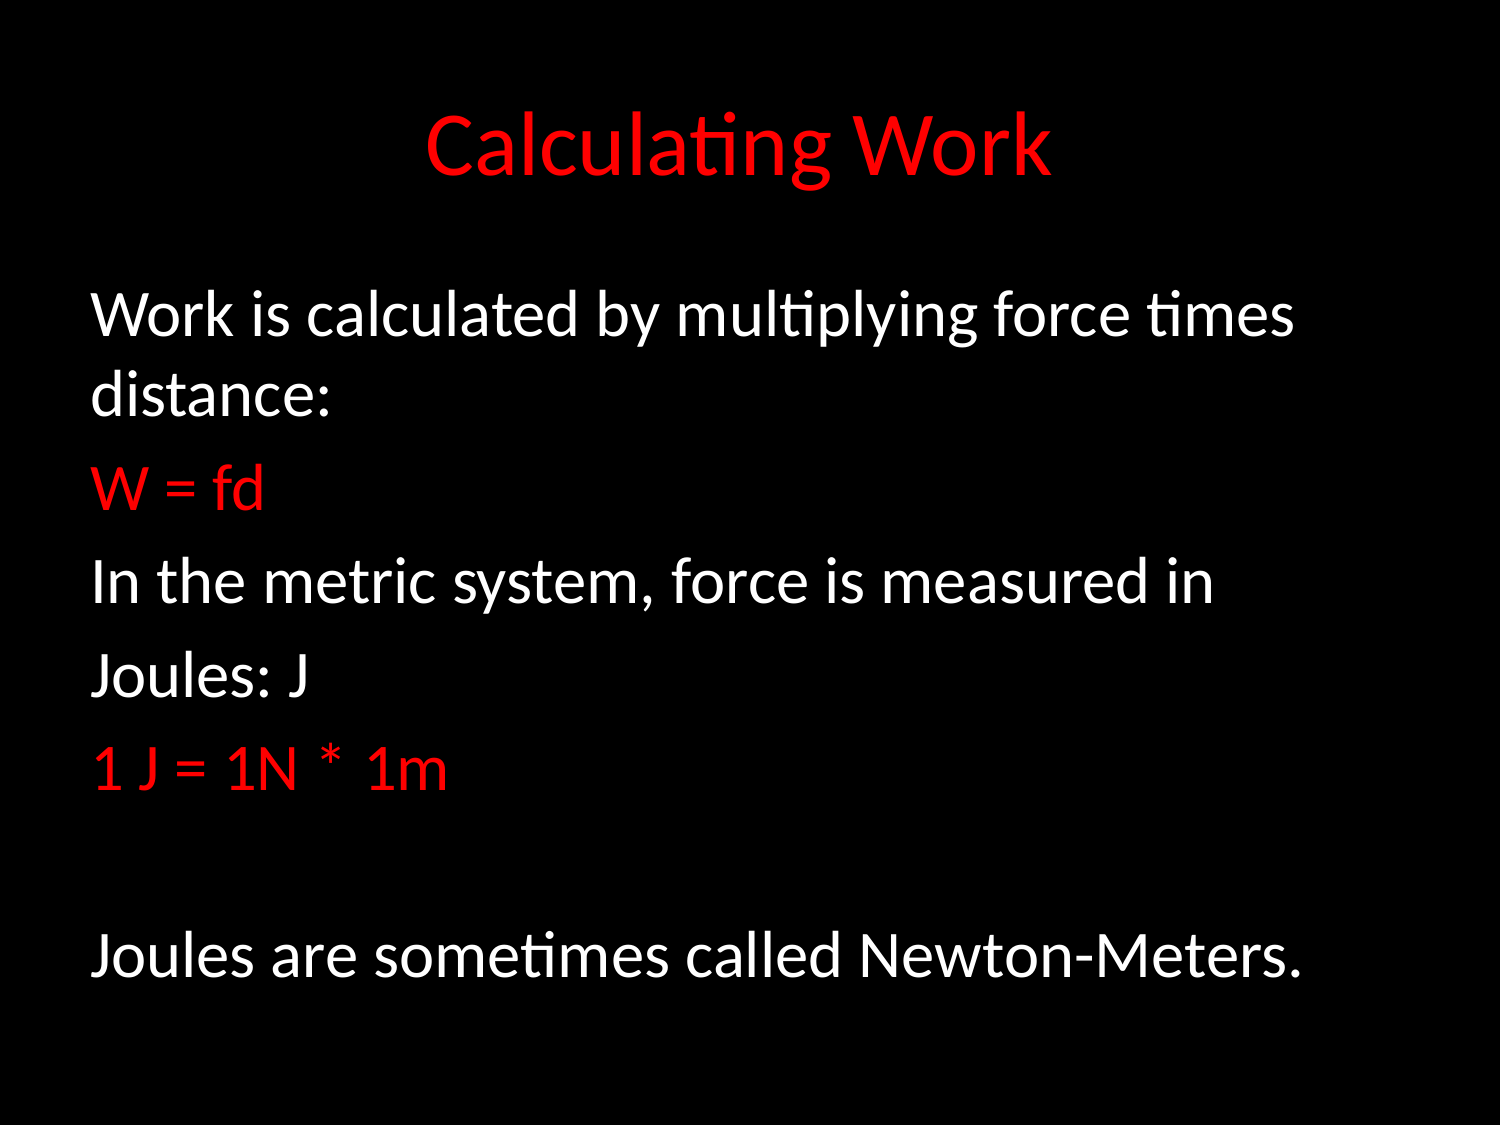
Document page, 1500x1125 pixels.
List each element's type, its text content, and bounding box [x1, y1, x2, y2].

list Work is calculated by multiplying force times distance: W = fd In the metric system, force is measured in Joules: J 1 J = 1N * 1m Joules are sometimes called Newton-Meters. [75, 262, 1425, 1005]
title Calculating Work [75, 45, 1425, 233]
